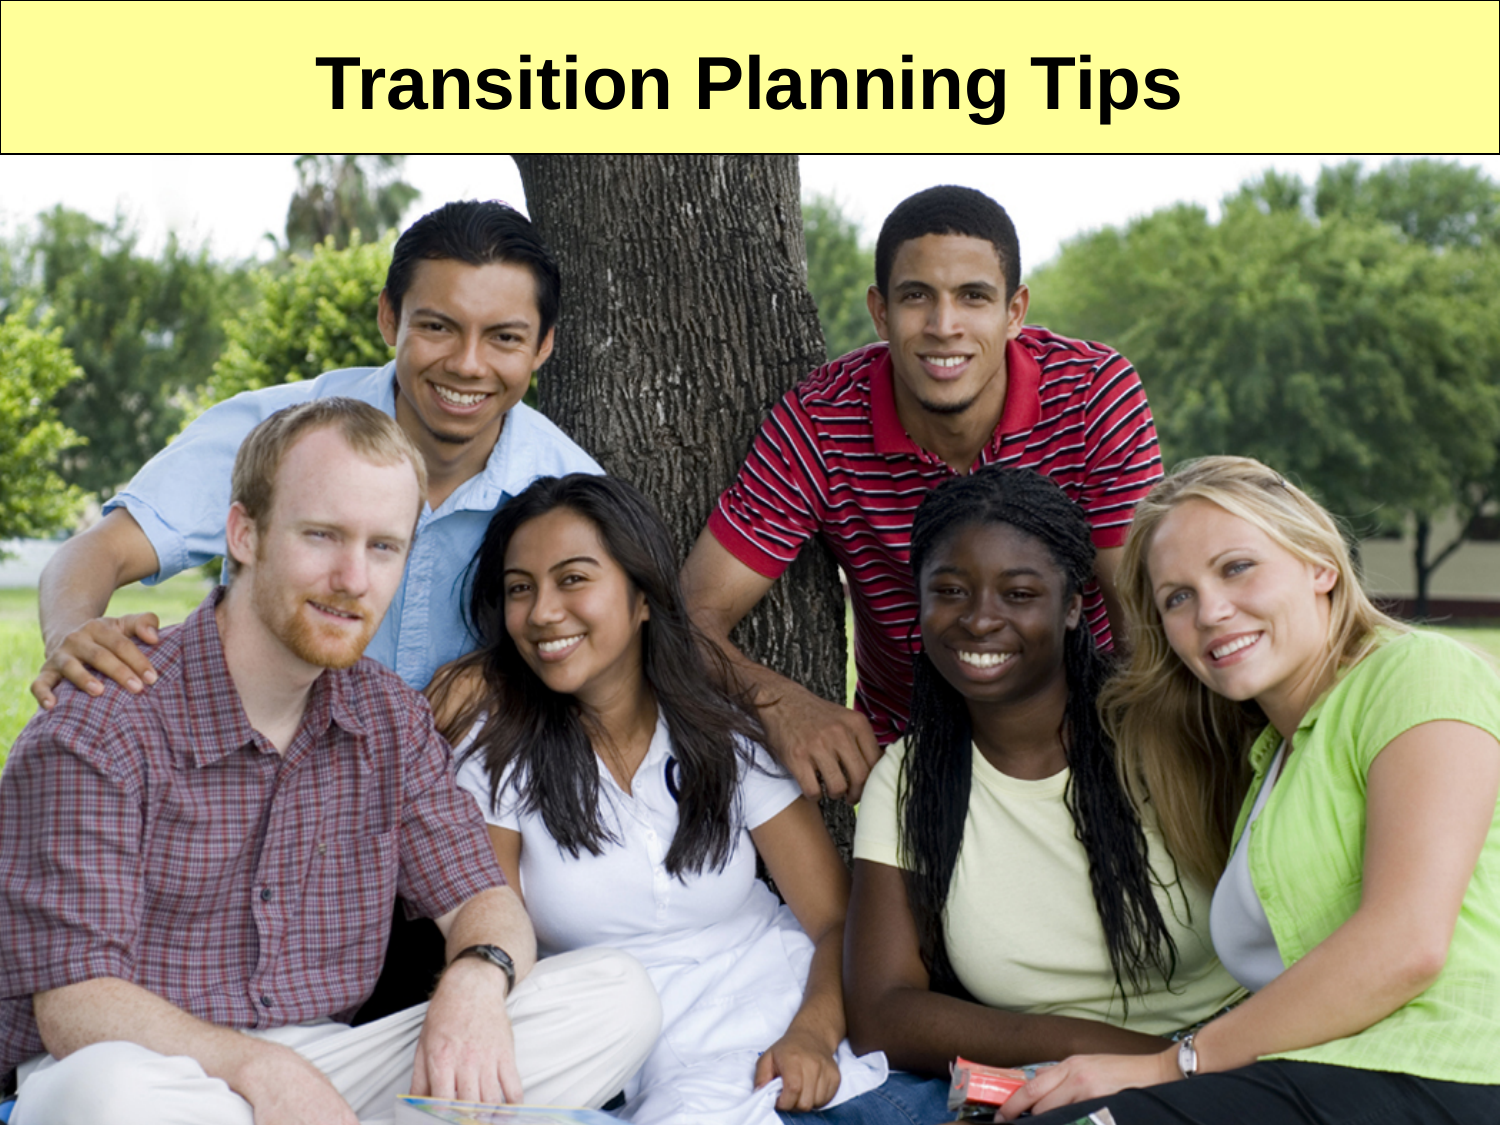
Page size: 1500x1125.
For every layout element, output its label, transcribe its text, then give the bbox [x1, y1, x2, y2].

text_box Transition Planning Tips [0, 0, 1500, 149]
picture [0, 149, 1500, 1125]
